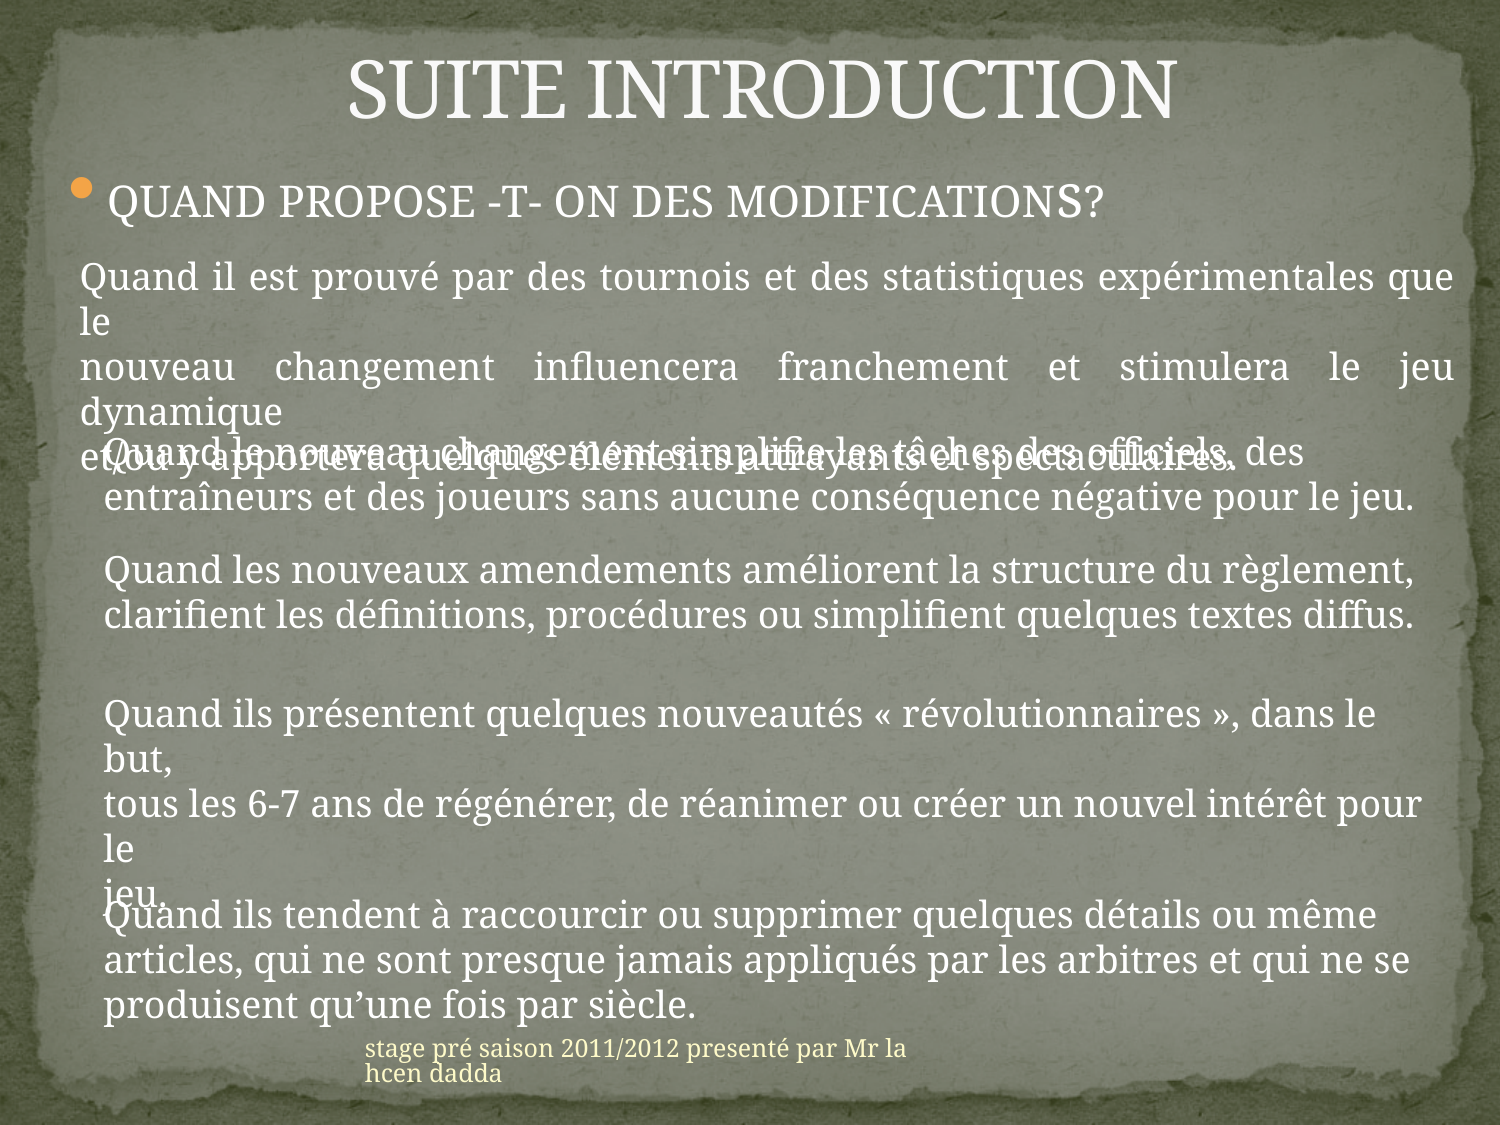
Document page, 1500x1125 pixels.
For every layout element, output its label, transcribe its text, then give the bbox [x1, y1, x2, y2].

title SUITE INTRODUCTION [88, 30, 1439, 143]
text_box Quand les nouveaux amendements améliorent la structure du règlement, clarifient les définitions, procédures ou simplifient quelques textes diffus. [88, 539, 1459, 644]
text_box Quand le nouveau changement simplifie les tâches des officiels, des entraîneurs et des joueurs sans aucune conséquence négative pour le jeu. [88, 421, 1471, 526]
text_box Quand il est prouvé par des tournois et des statistiques expérimentales que le nouveau changement influencera franchement et stimulera le jeu dynamique et/ou y apportera quelques éléments attrayants et spectaculaires. [64, 245, 1471, 486]
footer stage pré saison 2011/2012 presenté par Mr lahcen dadda [350, 1017, 938, 1081]
text_box Quand ils présentent quelques nouveautés « révolutionnaires », dans le but, tous les 6-7 ans de régénérer, de réanimer ou créer un nouvel intérêt pour le jeu. [88, 682, 1471, 883]
text_box Quand ils tendent à raccourcir ou supprimer quelques détails ou même articles, qui ne sont presque jamais appliqués par les arbitres et qui ne se produisent qu’une fois par siècle. [88, 883, 1471, 1034]
list QUAND PROPOSE -T- ON DES MODIFICATIONs? [53, 149, 1404, 238]
